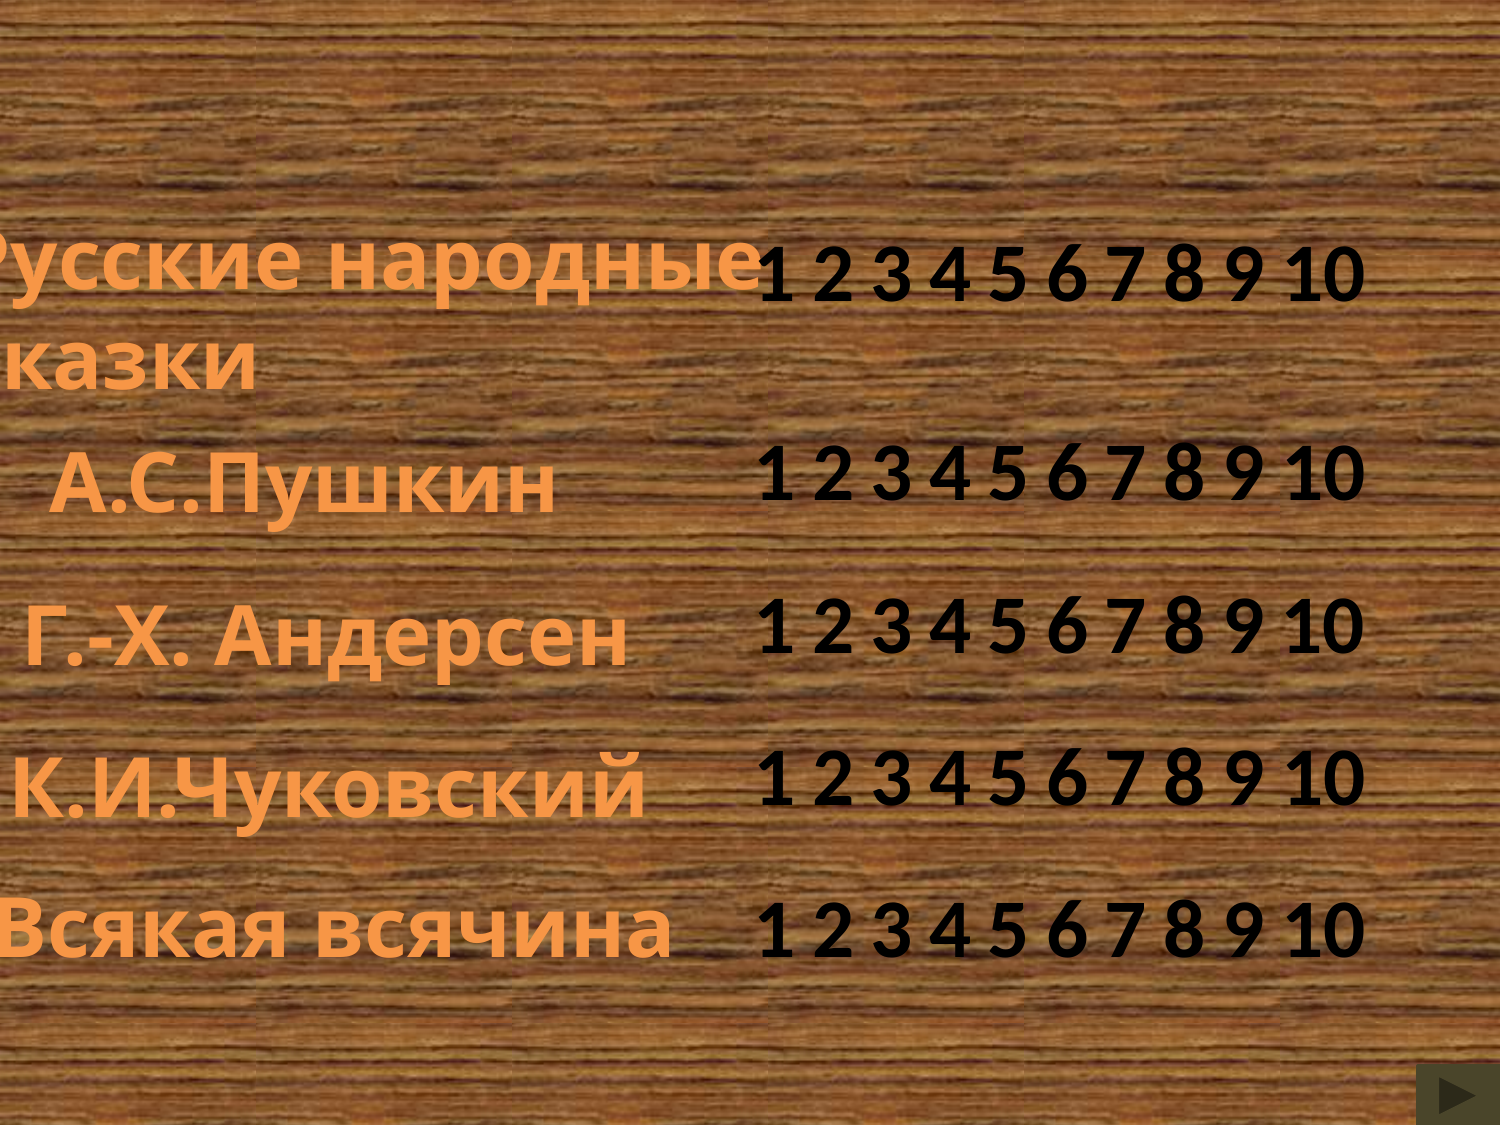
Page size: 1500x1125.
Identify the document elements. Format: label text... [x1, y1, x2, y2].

text_box 3 [855, 210, 914, 326]
text_box 3 [855, 867, 914, 982]
text_box 10 [1265, 562, 1382, 678]
text_box 9 [1207, 210, 1266, 326]
text_box 10 [1266, 714, 1381, 830]
text_box 2 [797, 562, 855, 678]
text_box 10 [1266, 210, 1381, 326]
text_box 9 [1207, 714, 1266, 830]
text_box 6 [1031, 410, 1090, 525]
text_box 4 [914, 714, 973, 830]
text_box 7 [1089, 714, 1148, 830]
text_box 8 [1148, 867, 1207, 982]
text_box 4 [914, 562, 973, 678]
text_box 8 [1148, 562, 1207, 678]
text_box 7 [1090, 210, 1148, 326]
text_box 3 [855, 714, 914, 830]
text_box 5 [973, 562, 1031, 678]
text_box 1 [738, 210, 797, 326]
text_box 1 [738, 410, 797, 525]
text_box 6 [1031, 714, 1089, 830]
text_box 8 [1148, 410, 1207, 525]
text_box 6 [1031, 867, 1090, 982]
text_box 3 [855, 562, 914, 678]
text_box 9 [1207, 410, 1266, 525]
text_box 7 [1090, 867, 1148, 982]
text_box 2 [797, 210, 855, 326]
text_box 1 [738, 714, 797, 830]
text_box К.И.Чуковский [0, 726, 665, 842]
text_box 3 [855, 410, 914, 525]
text_box 2 [797, 867, 855, 982]
text_box Всякая всячина [0, 867, 692, 982]
text_box [1416, 1064, 1500, 1125]
text_box 6 [1031, 210, 1090, 326]
text_box 5 [973, 867, 1031, 982]
picture [0, 0, 1500, 1125]
text_box 4 [914, 410, 973, 525]
text_box 2 [797, 714, 855, 830]
text_box 7 [1090, 562, 1148, 678]
text_box 7 [1090, 410, 1148, 525]
text_box 8 [1148, 714, 1207, 830]
text_box Г.-Х. Андерсен [7, 574, 647, 689]
text_box 5 [973, 410, 1031, 525]
text_box 10 [1266, 410, 1381, 525]
text_box 6 [1031, 562, 1090, 678]
text_box 8 [1148, 210, 1207, 326]
text_box 9 [1207, 562, 1265, 678]
text_box А.С.Пушкин [34, 421, 575, 537]
text_box 2 [797, 410, 855, 525]
text_box 1 [738, 867, 797, 982]
text_box 5 [973, 714, 1031, 830]
text_box 1 [738, 562, 797, 678]
text_box 9 [1207, 867, 1266, 982]
text_box Русские народные сказки [0, 199, 803, 414]
text_box 5 [972, 210, 1031, 326]
text_box 10 [1266, 867, 1381, 982]
text_box 4 [914, 210, 972, 326]
text_box 4 [914, 867, 973, 982]
